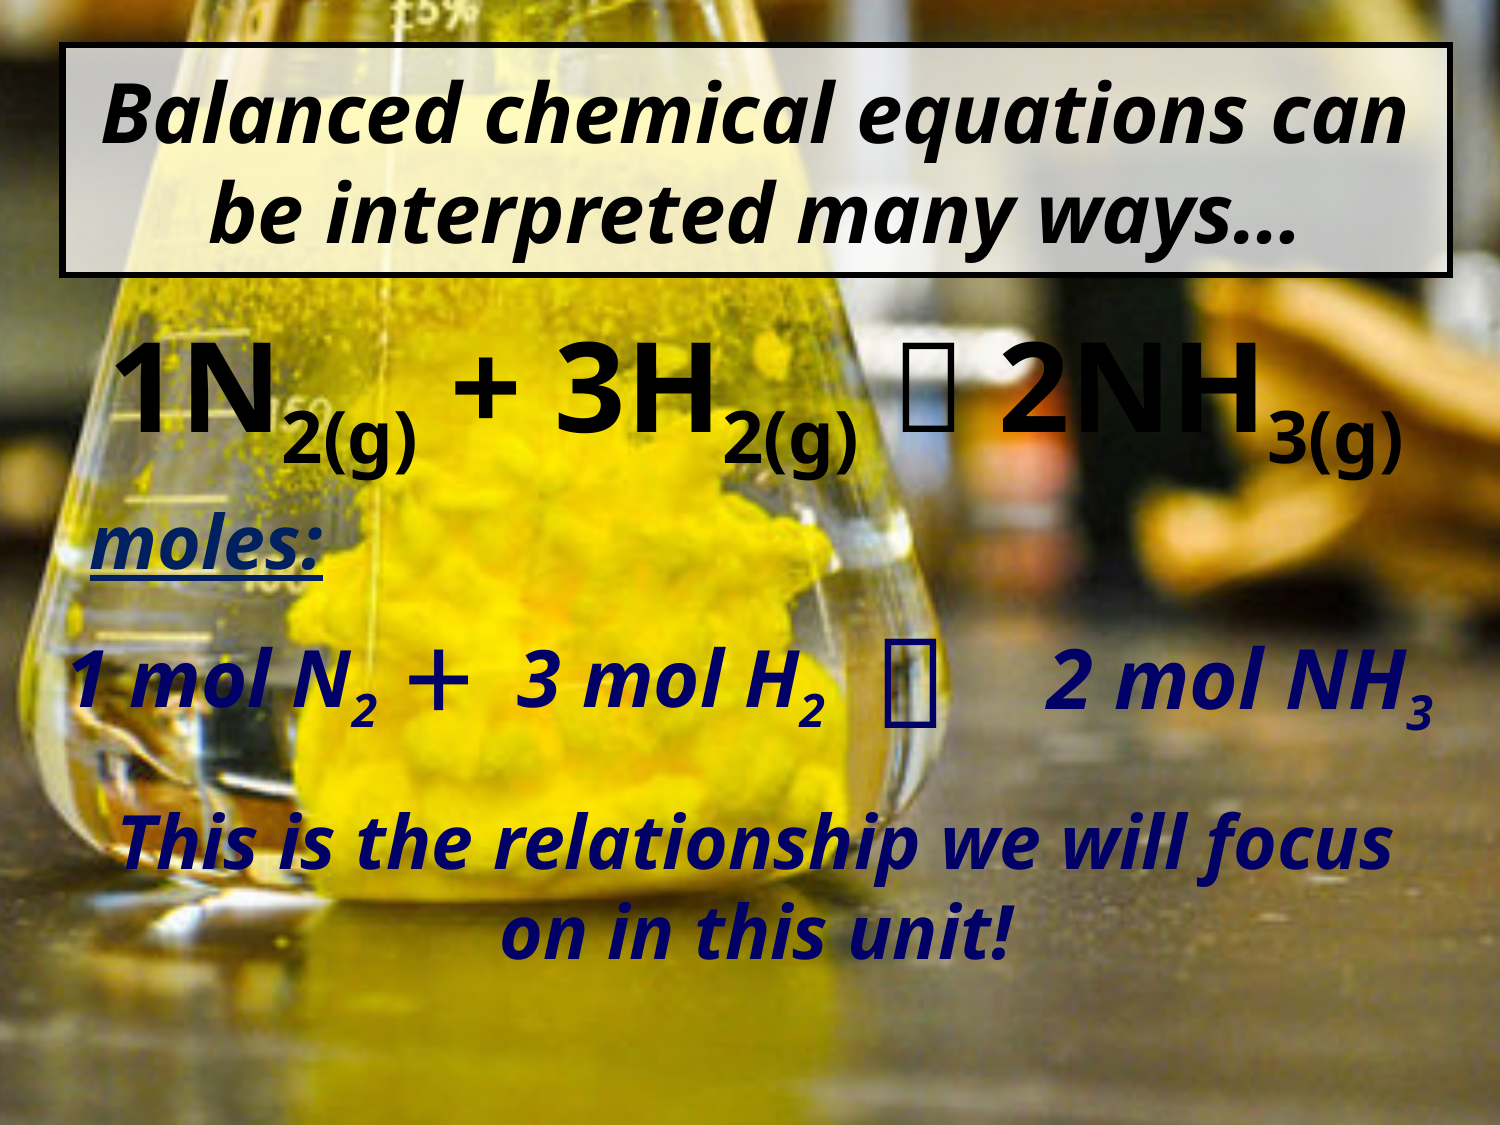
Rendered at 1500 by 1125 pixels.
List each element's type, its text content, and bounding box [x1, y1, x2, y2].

text_box moles: [0, 487, 413, 593]
text_box  [858, 595, 1022, 761]
picture [0, 0, 1500, 1125]
title Balanced chemical equations can be interpreted many ways… [59, 42, 1453, 278]
text_box 1 mol N2 [33, 620, 409, 744]
text_box 2 mol NH3 [1021, 618, 1459, 748]
text_box This is the relationship we will focus on in this unit! [62, 787, 1450, 983]
text_box 3 mol H2 [483, 621, 859, 745]
text_box 1N2(g) + 3H2(g)  2NH3(g) [37, 299, 1475, 486]
text_box + [388, 591, 477, 757]
